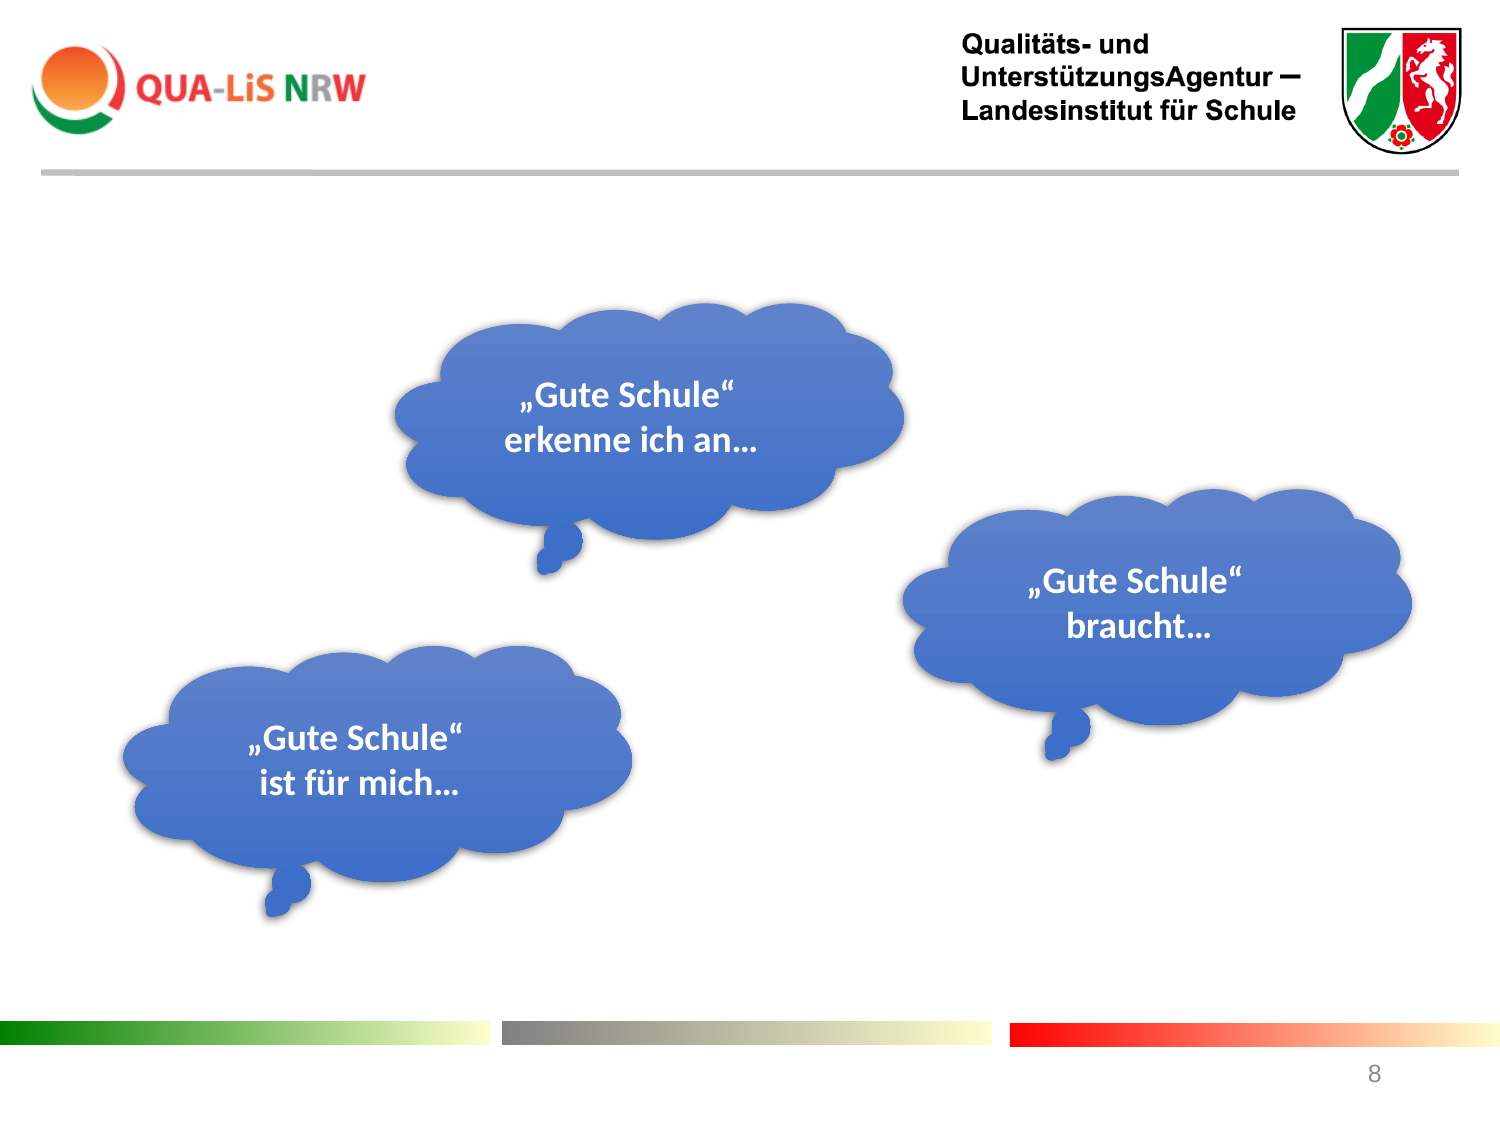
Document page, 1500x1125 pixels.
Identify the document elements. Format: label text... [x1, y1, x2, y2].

picture [29, 39, 372, 138]
slide_number 8 [1059, 1042, 1397, 1103]
text_box „Gute Schule“ ist für mich… [123, 645, 633, 918]
text_box „Gute Schule“ erkenne ich an… [395, 303, 904, 575]
picture [939, 18, 1471, 161]
text_box „Gute Schule“ braucht… [903, 489, 1412, 761]
